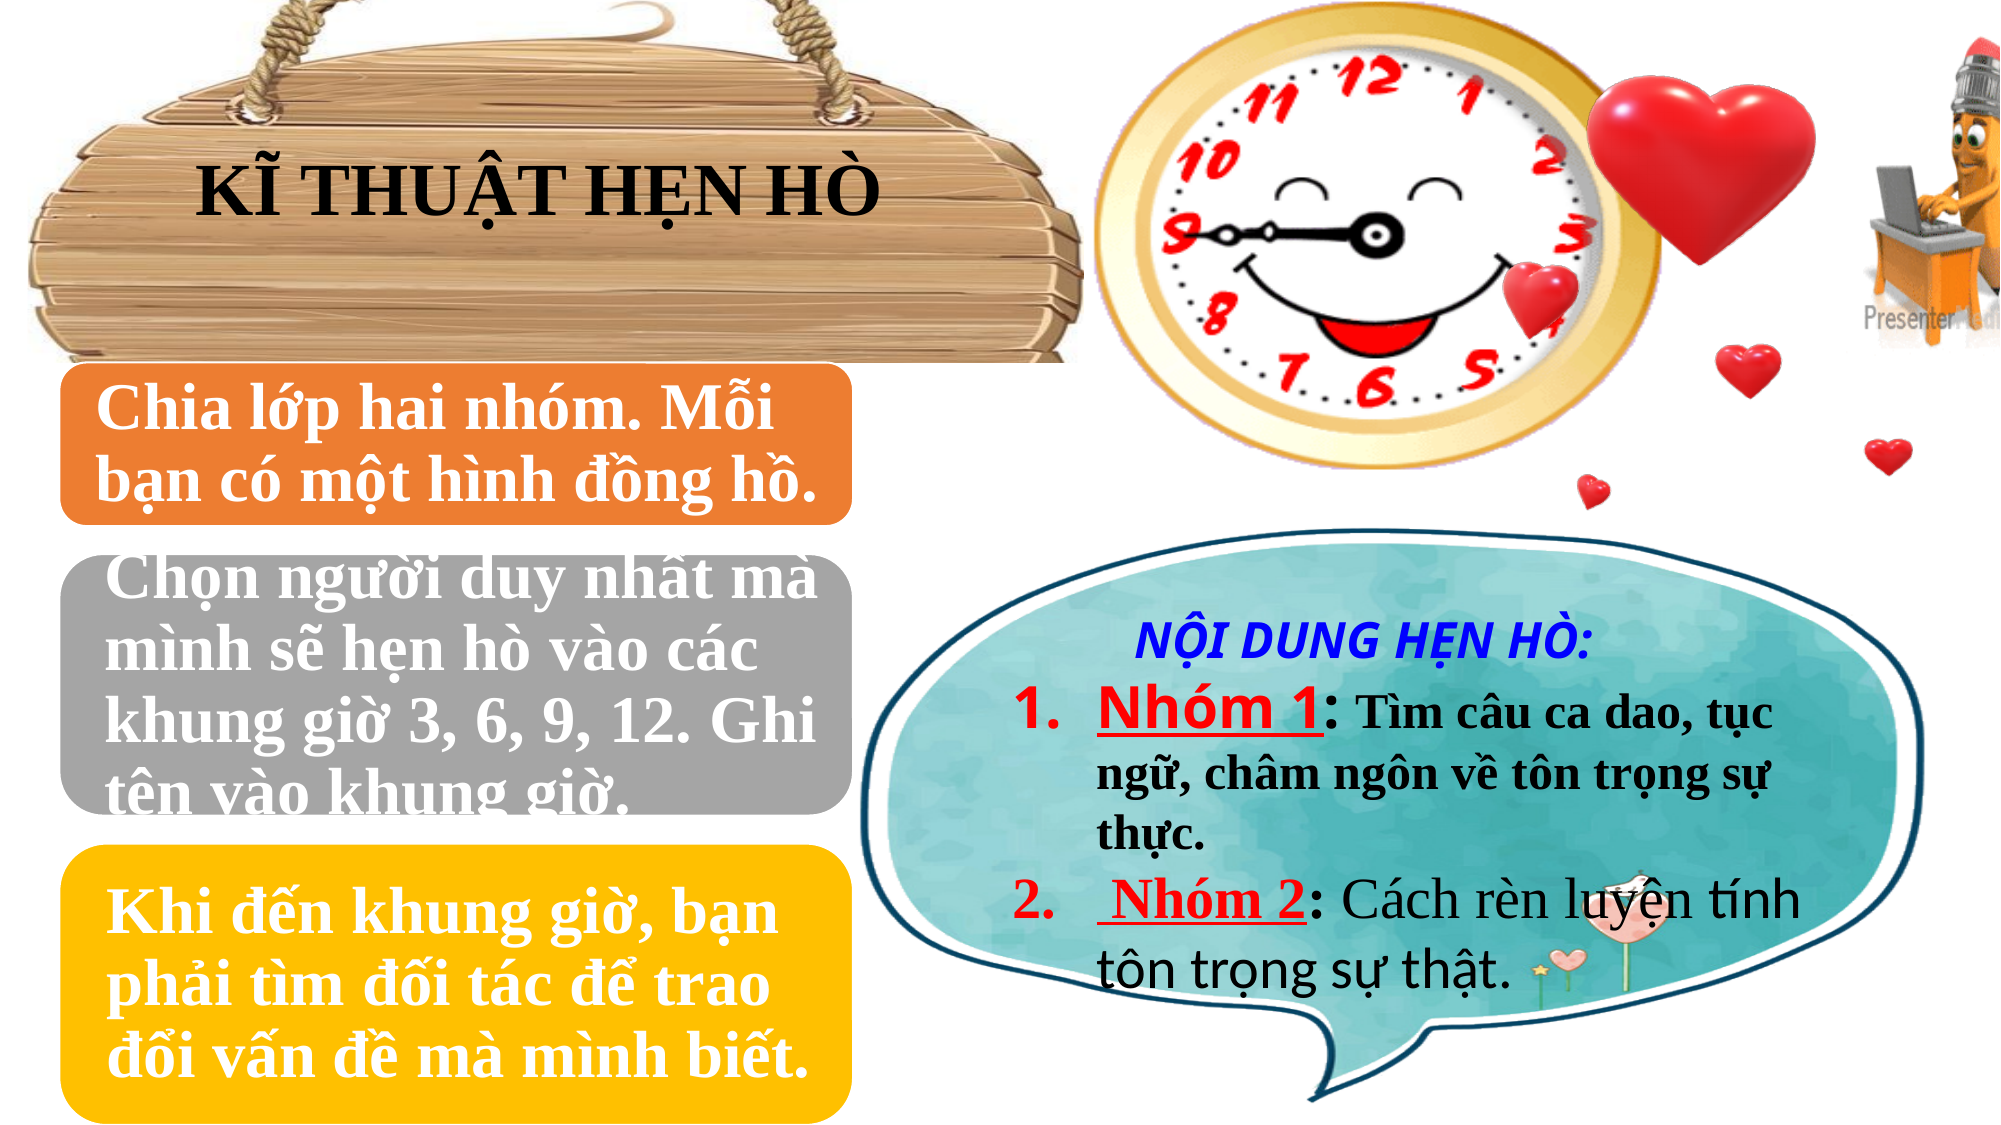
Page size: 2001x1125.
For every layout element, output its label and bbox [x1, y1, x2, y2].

text_box [59, 362, 854, 1125]
list [27, 0, 1084, 363]
picture [801, 0, 2000, 1125]
